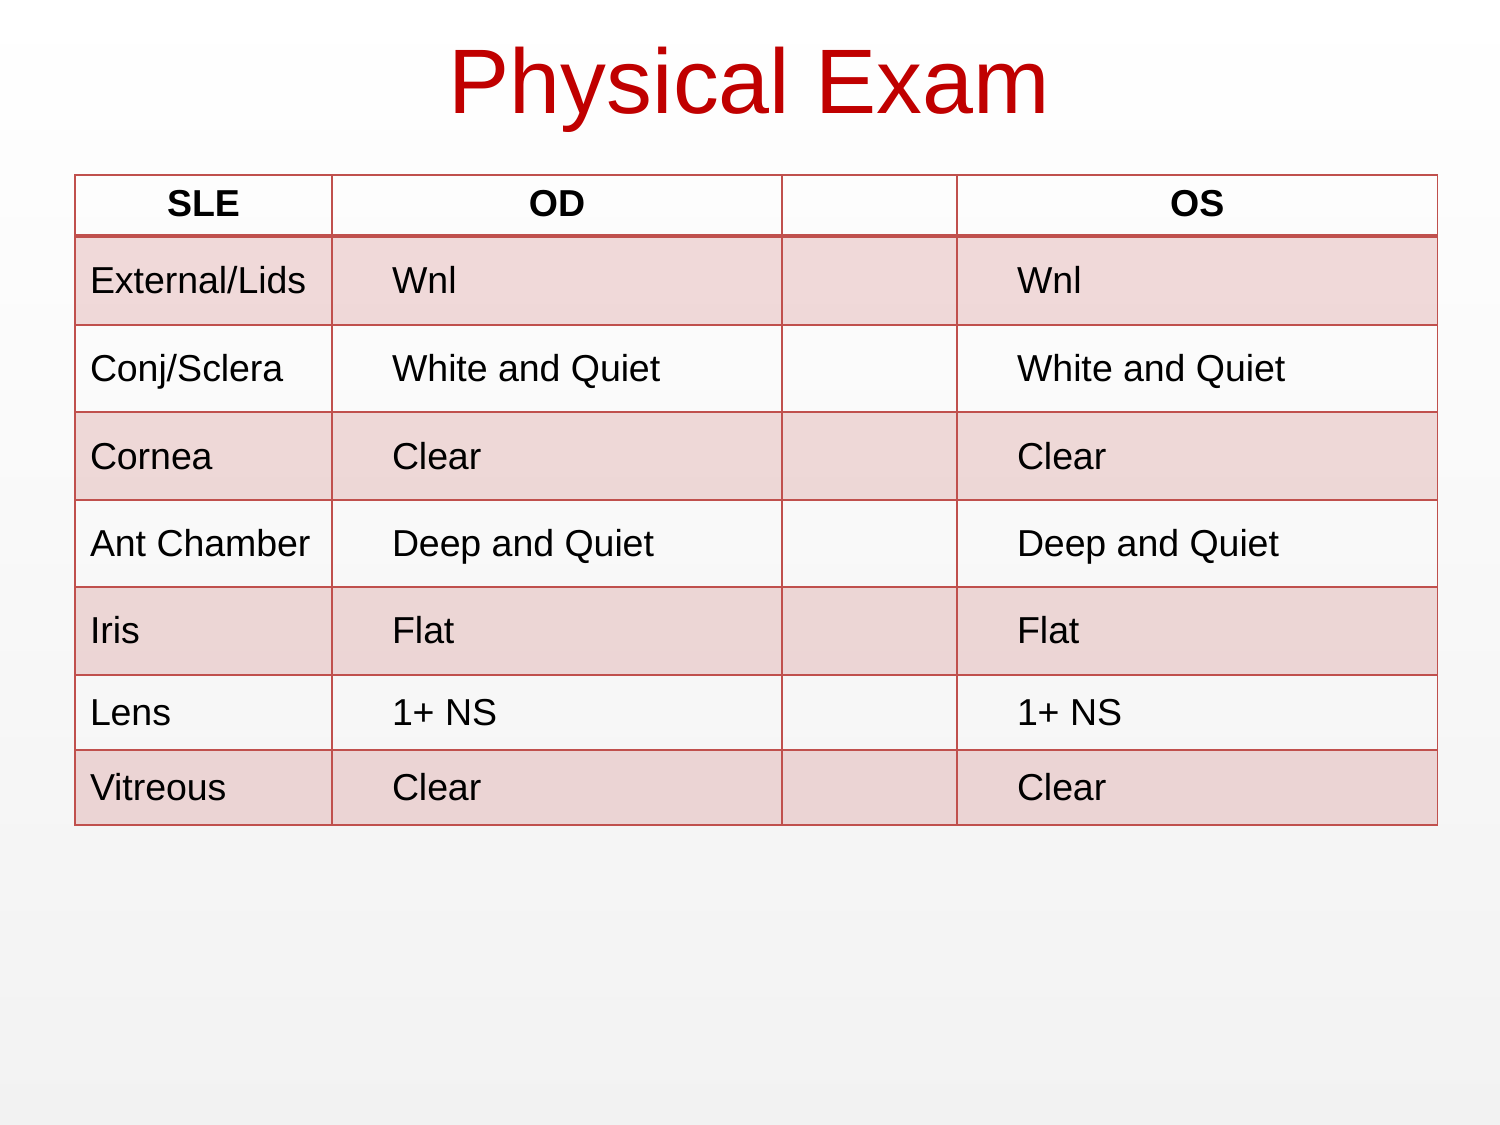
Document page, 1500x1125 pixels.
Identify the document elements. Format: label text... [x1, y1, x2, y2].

table_cell [783, 501, 956, 586]
table_cell [783, 238, 956, 324]
table_cell Clear [333, 751, 781, 824]
table_cell Deep and Quiet [333, 501, 781, 586]
table_cell Cornea [76, 413, 331, 499]
table_cell Conj/Sclera [76, 326, 331, 411]
table_cell Flat [333, 588, 781, 674]
table_cell Wnl [333, 238, 781, 324]
table_cell [783, 326, 956, 411]
table_cell White and Quiet [333, 326, 781, 411]
title Physical Exam [75, 0, 1425, 171]
table_cell [783, 588, 956, 674]
table_header SLE [76, 176, 331, 234]
table_cell 1+ NS [958, 676, 1437, 749]
table_cell Flat [958, 588, 1437, 674]
table_cell Lens [76, 676, 331, 749]
table_cell External/Lids [76, 238, 331, 324]
table_header OD [333, 176, 781, 234]
table_cell Clear [958, 413, 1437, 499]
table_header [783, 176, 956, 234]
table_header OS [958, 176, 1437, 234]
table_cell Deep and Quiet [958, 501, 1437, 586]
table_cell 1+ NS [333, 676, 781, 749]
table_cell Vitreous [76, 751, 331, 824]
table_cell Ant Chamber [76, 501, 331, 586]
table_cell Iris [76, 588, 331, 674]
table_cell [783, 751, 956, 824]
table_cell [783, 676, 956, 749]
table_cell Wnl [958, 238, 1437, 324]
table_cell Clear [958, 751, 1437, 824]
table_cell [783, 413, 956, 499]
table_cell White and Quiet [958, 326, 1437, 411]
table_cell Clear [333, 413, 781, 499]
